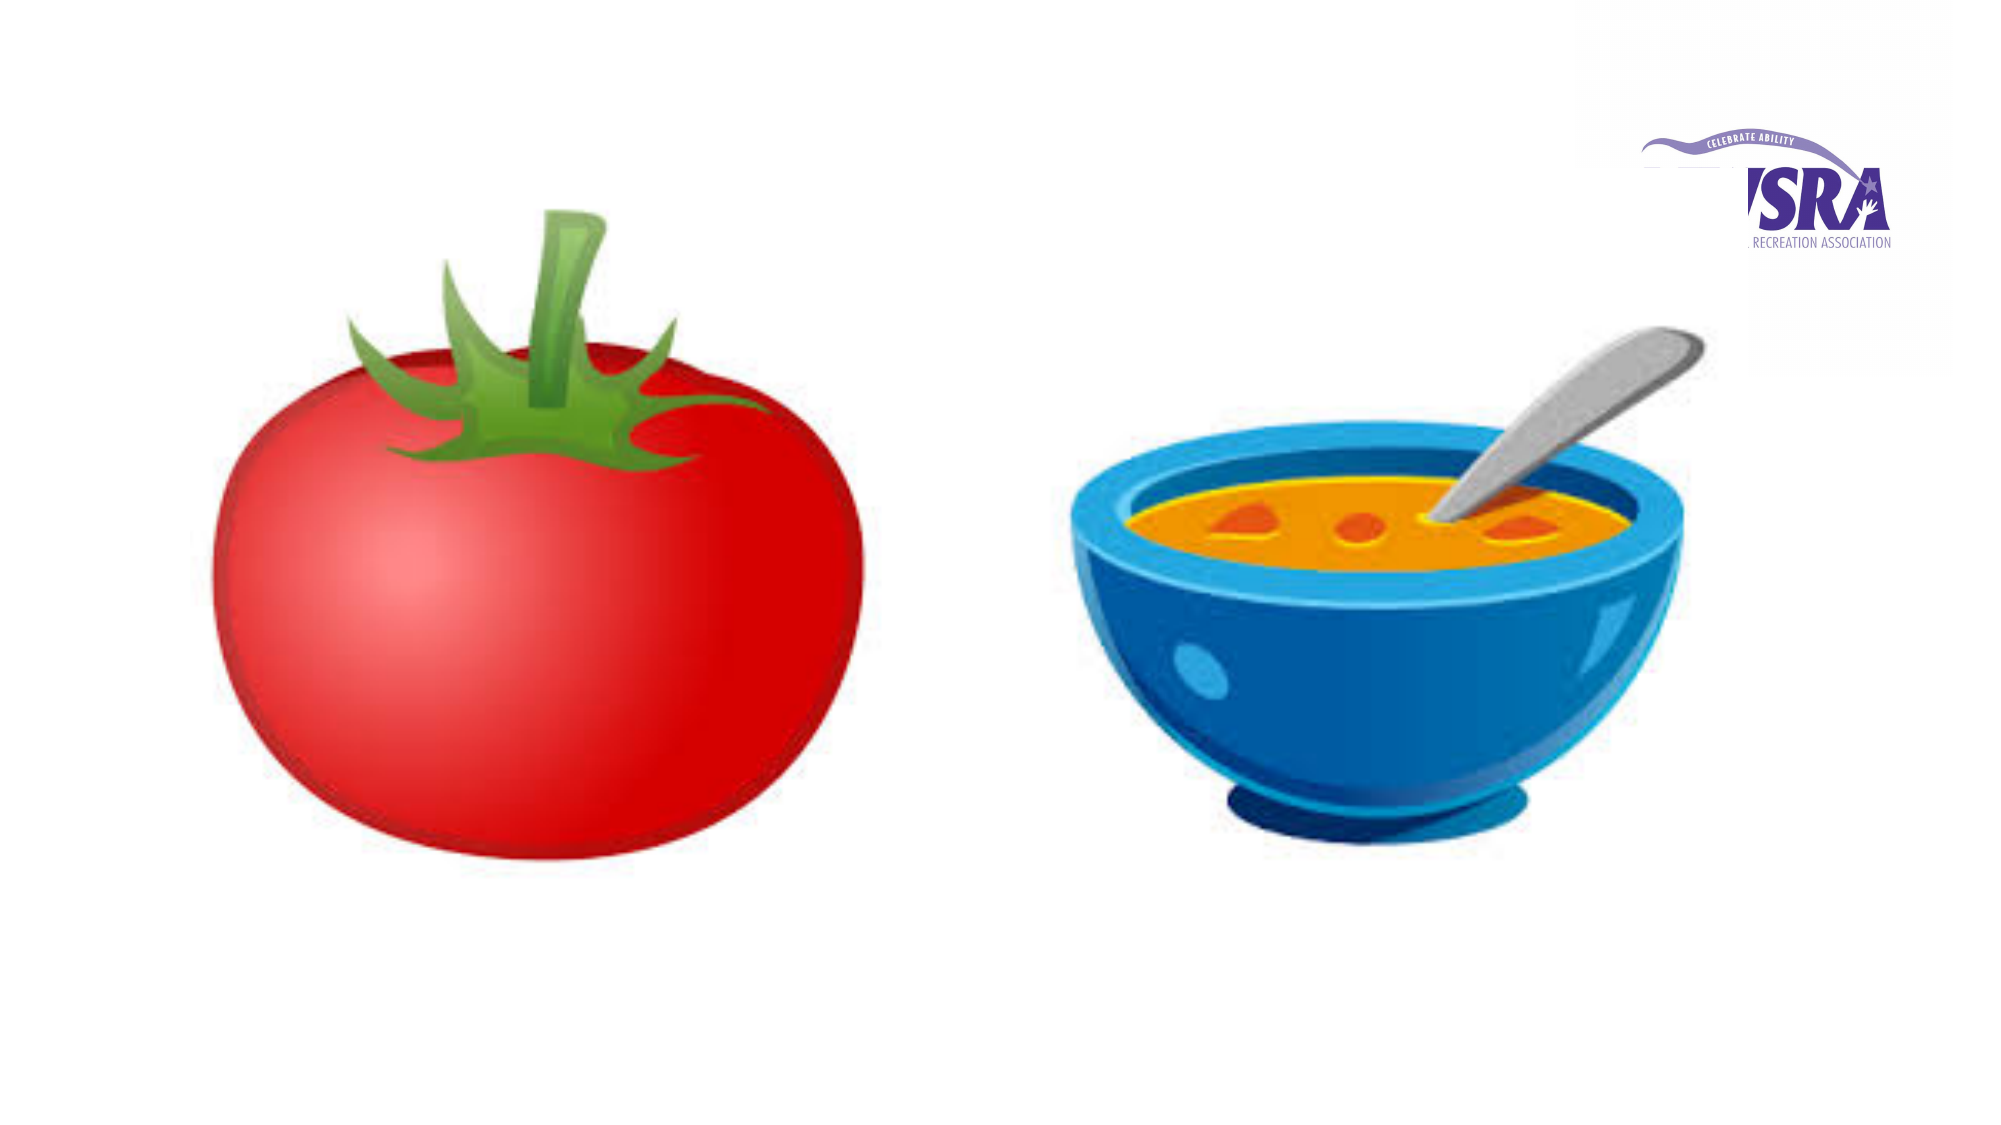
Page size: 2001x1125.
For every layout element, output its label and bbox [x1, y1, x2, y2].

picture [999, 0, 1953, 917]
list [190, 186, 885, 882]
